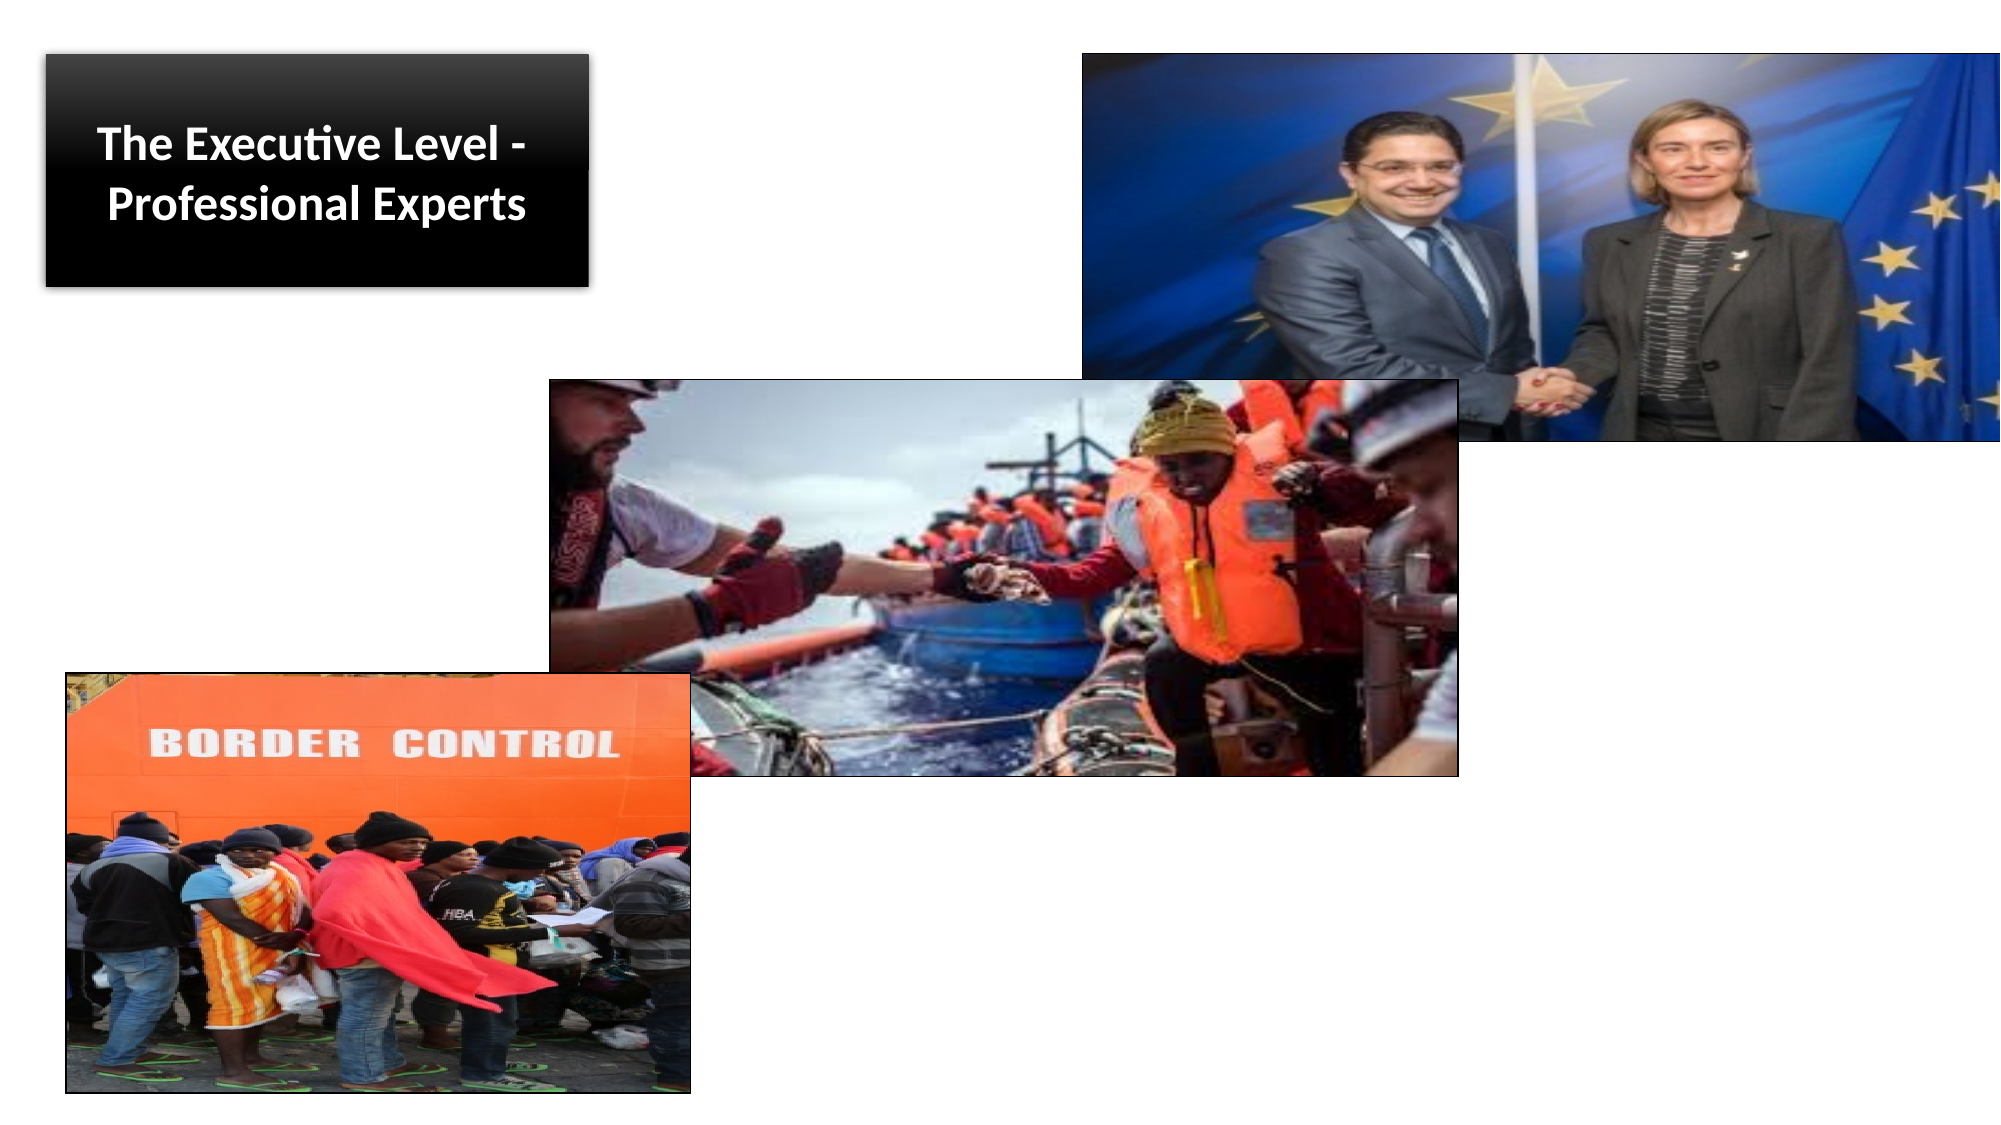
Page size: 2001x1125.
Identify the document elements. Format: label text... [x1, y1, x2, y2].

picture [66, 53, 2000, 1093]
text_box The Executive Level - Professional Experts [45, 54, 589, 287]
